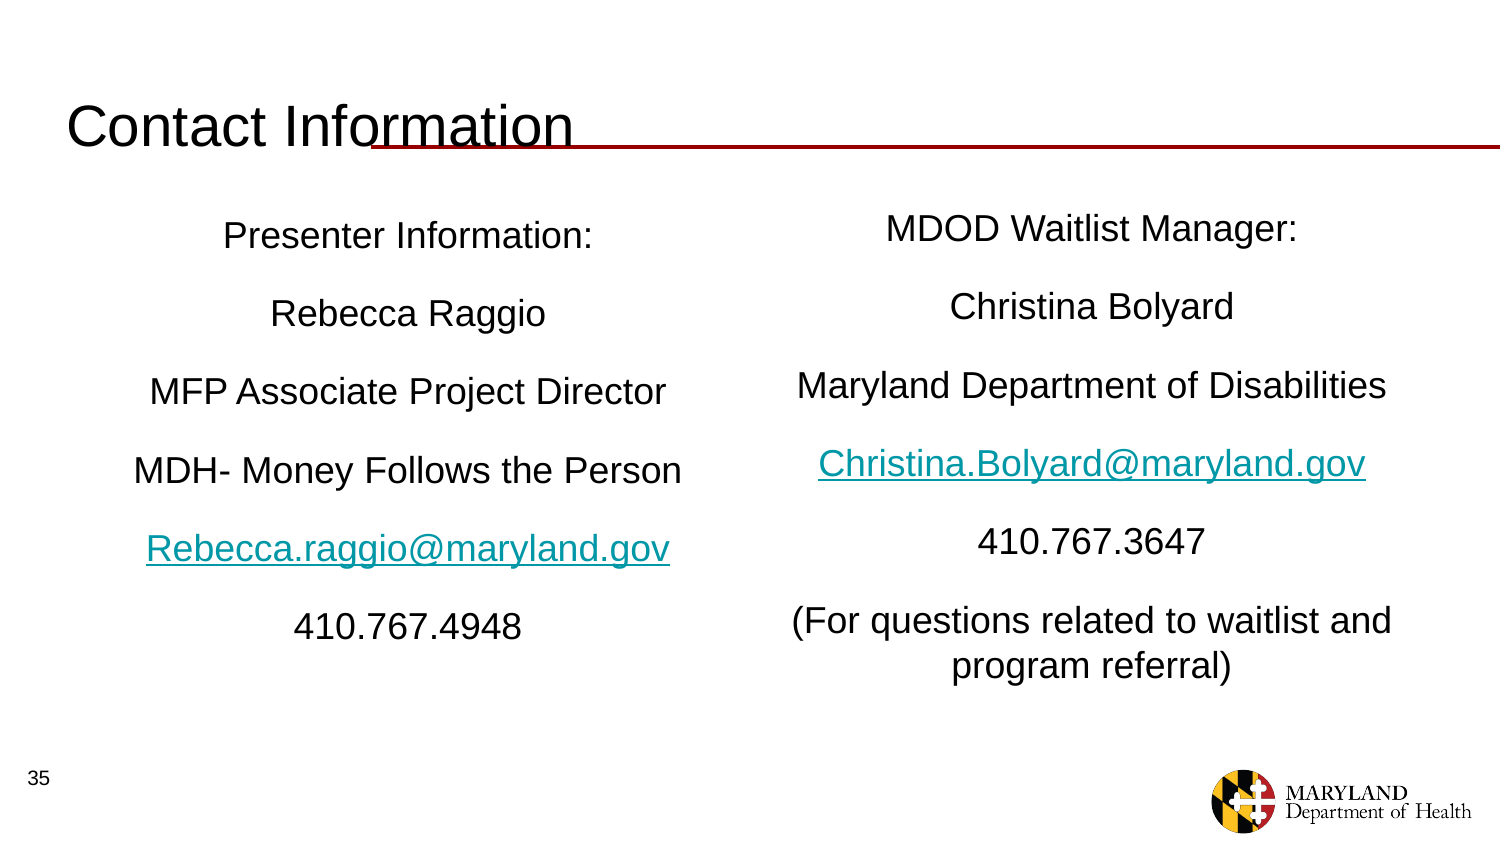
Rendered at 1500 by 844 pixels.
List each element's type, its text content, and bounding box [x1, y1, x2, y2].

slide_number 35 [12, 757, 103, 844]
title Contact Information [51, 72, 1449, 167]
list Presenter Information: Rebecca Raggio MFP Associate Project Director MDH- Money Follows the Person Rebecca.raggio@maryland.gov 410.767.4948 MDOD Waitlist Manager: Christina Bolyard Maryland Department of Disabilities Christina.Bolyard@maryland.gov 410.767.3647 (For questions related to waitlist and program referral) [51, 189, 1449, 750]
picture [1172, 632, 1500, 844]
